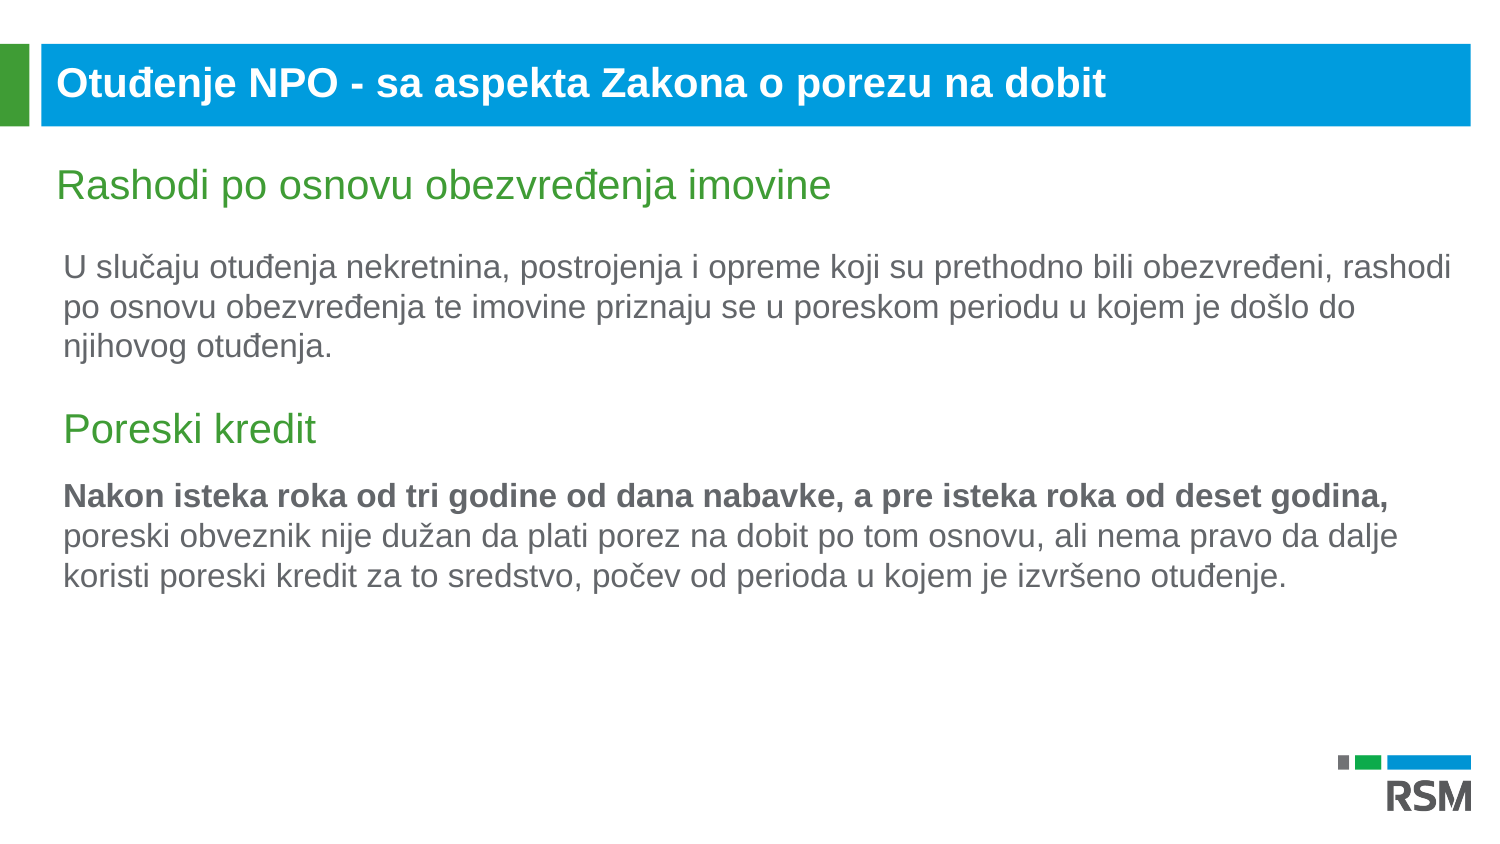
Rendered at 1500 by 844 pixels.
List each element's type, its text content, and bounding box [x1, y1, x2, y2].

list Otuđenje NPO - sa aspekta Zakona o porezu na dobit [41, 58, 1459, 103]
picture [1338, 755, 1471, 812]
list Rashodi po osnovu obezvređenja imovine [41, 150, 1471, 230]
text_box Poreski kredit [48, 394, 1478, 474]
text_box Nakon isteka roka od tri godine od dana nabavke, a pre isteka roka od deset godina, poreski obveznik nije dužan da plati porez na dobit po tom osnovu, ali nema pravo da dalje koristi poreski kredit za to sredstvo, počev od perioda u kojem je izvršeno otuđenje. [48, 467, 1471, 602]
text_box U slučaju otuđenja nekretnina, postrojenja i opreme koji su prethodno bili obezvređeni, rashodi po osnovu obezvređenja te imovine priznaju se u poreskom periodu u kojem je došlo do njihovog otuđenja. [48, 237, 1471, 372]
